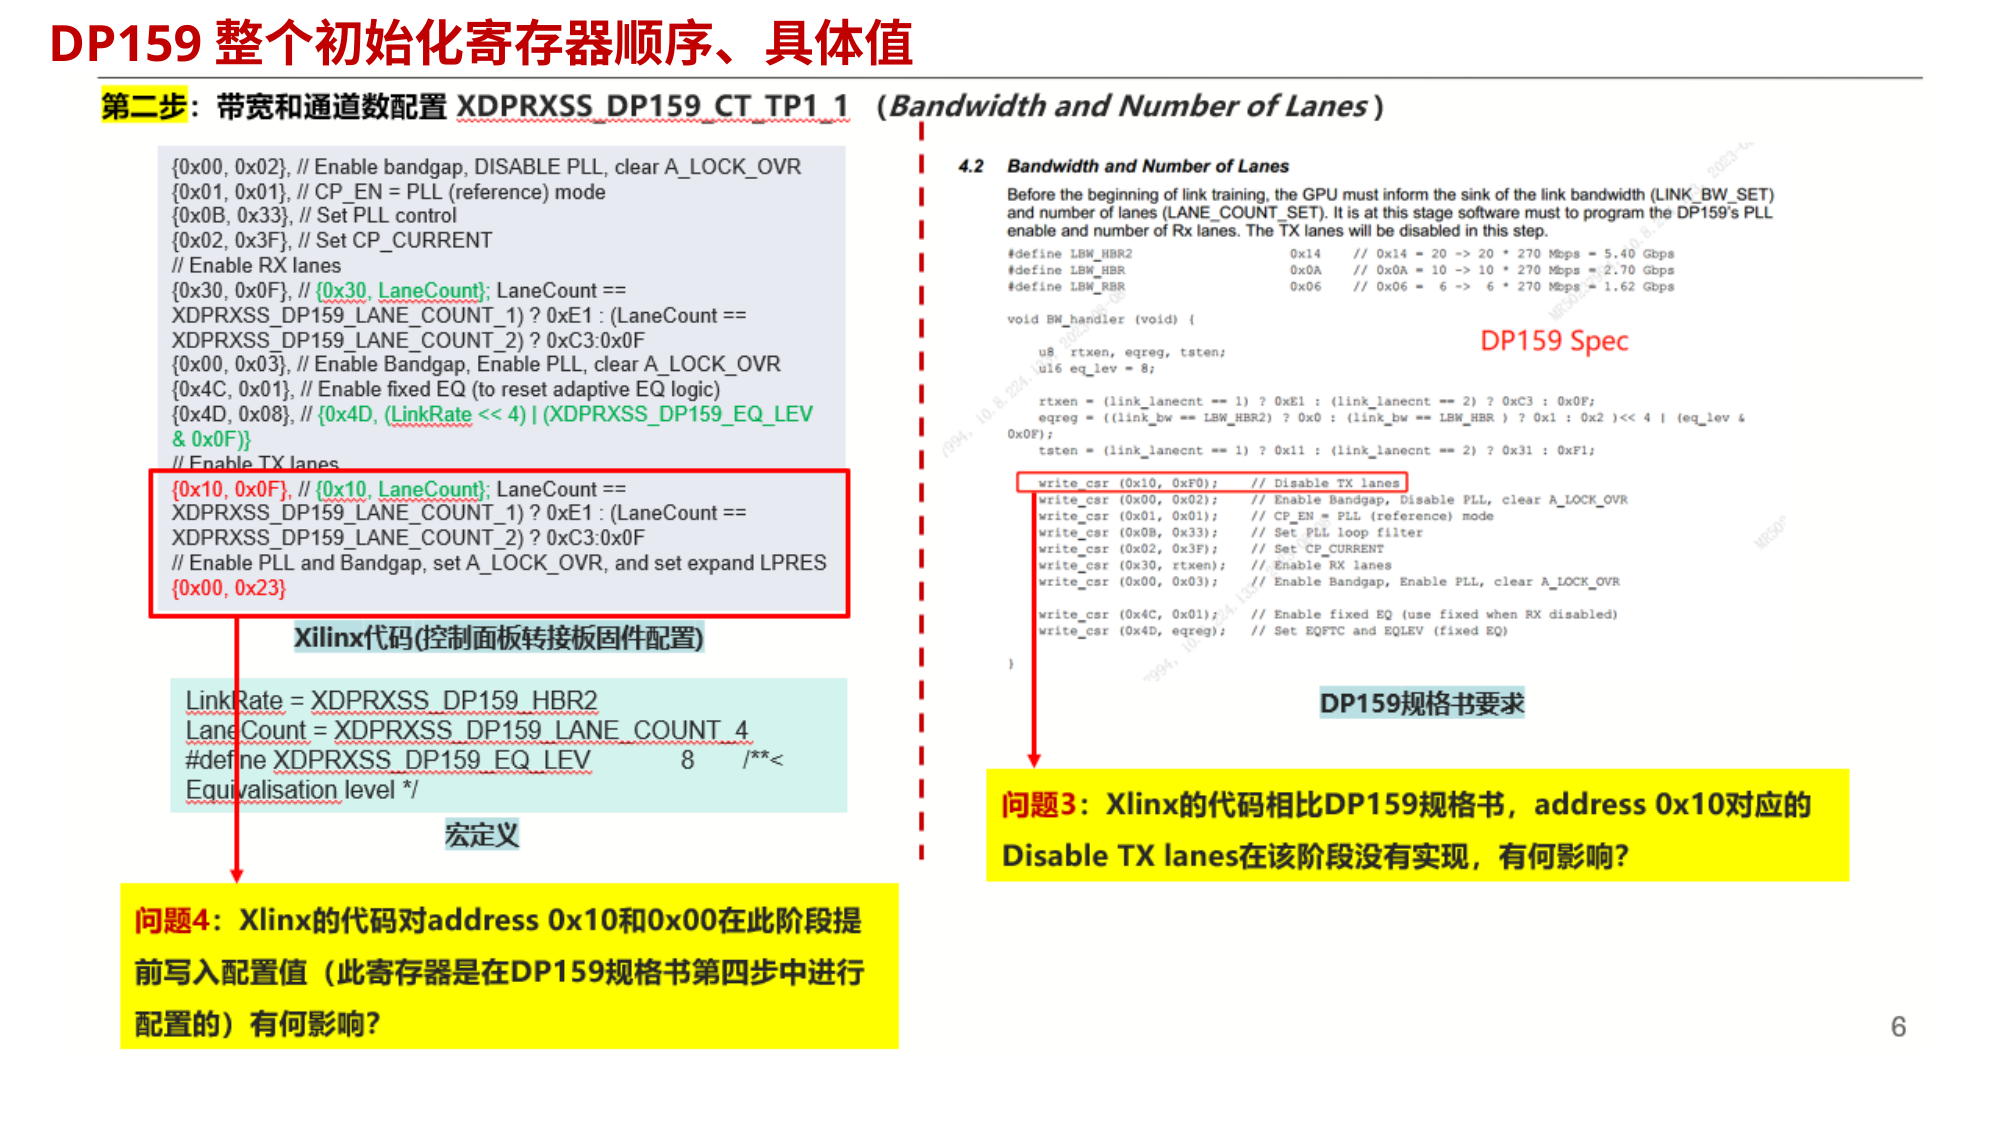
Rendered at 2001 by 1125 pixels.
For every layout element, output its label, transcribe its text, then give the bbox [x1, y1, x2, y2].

text_box DP159整个初始化寄存器顺序、具体值 [33, 3, 1355, 139]
picture [69, 71, 1931, 1054]
